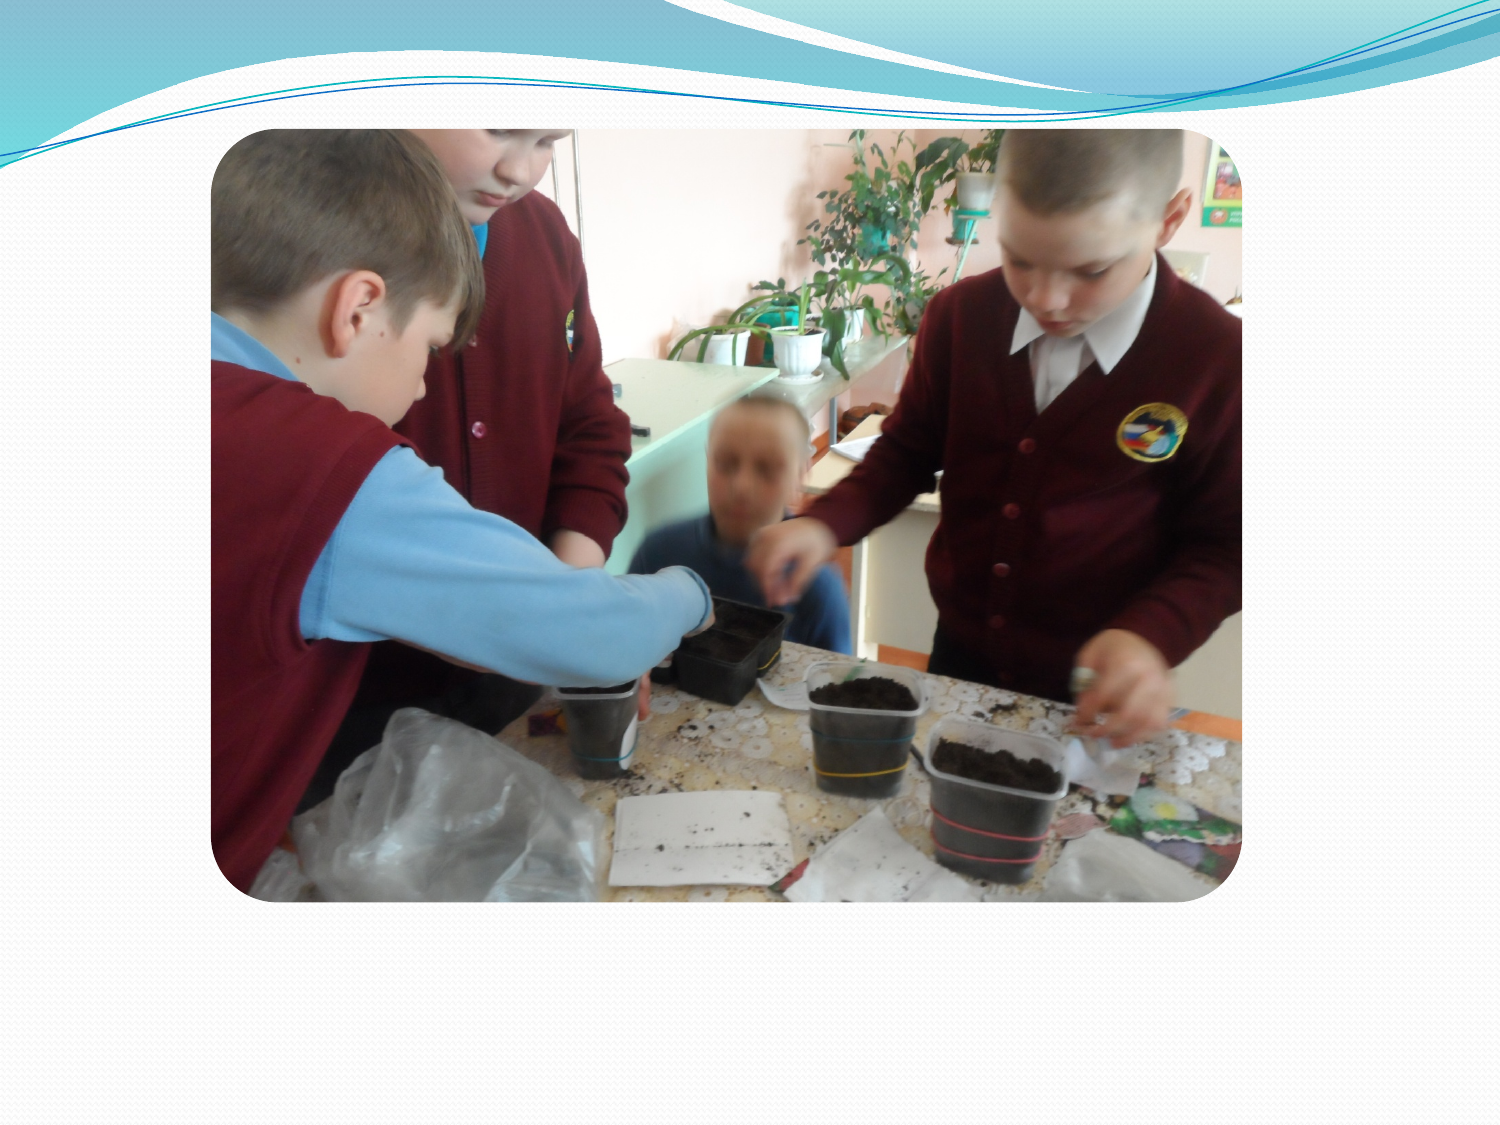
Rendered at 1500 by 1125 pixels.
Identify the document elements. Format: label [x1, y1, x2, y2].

list [210, 128, 1243, 903]
